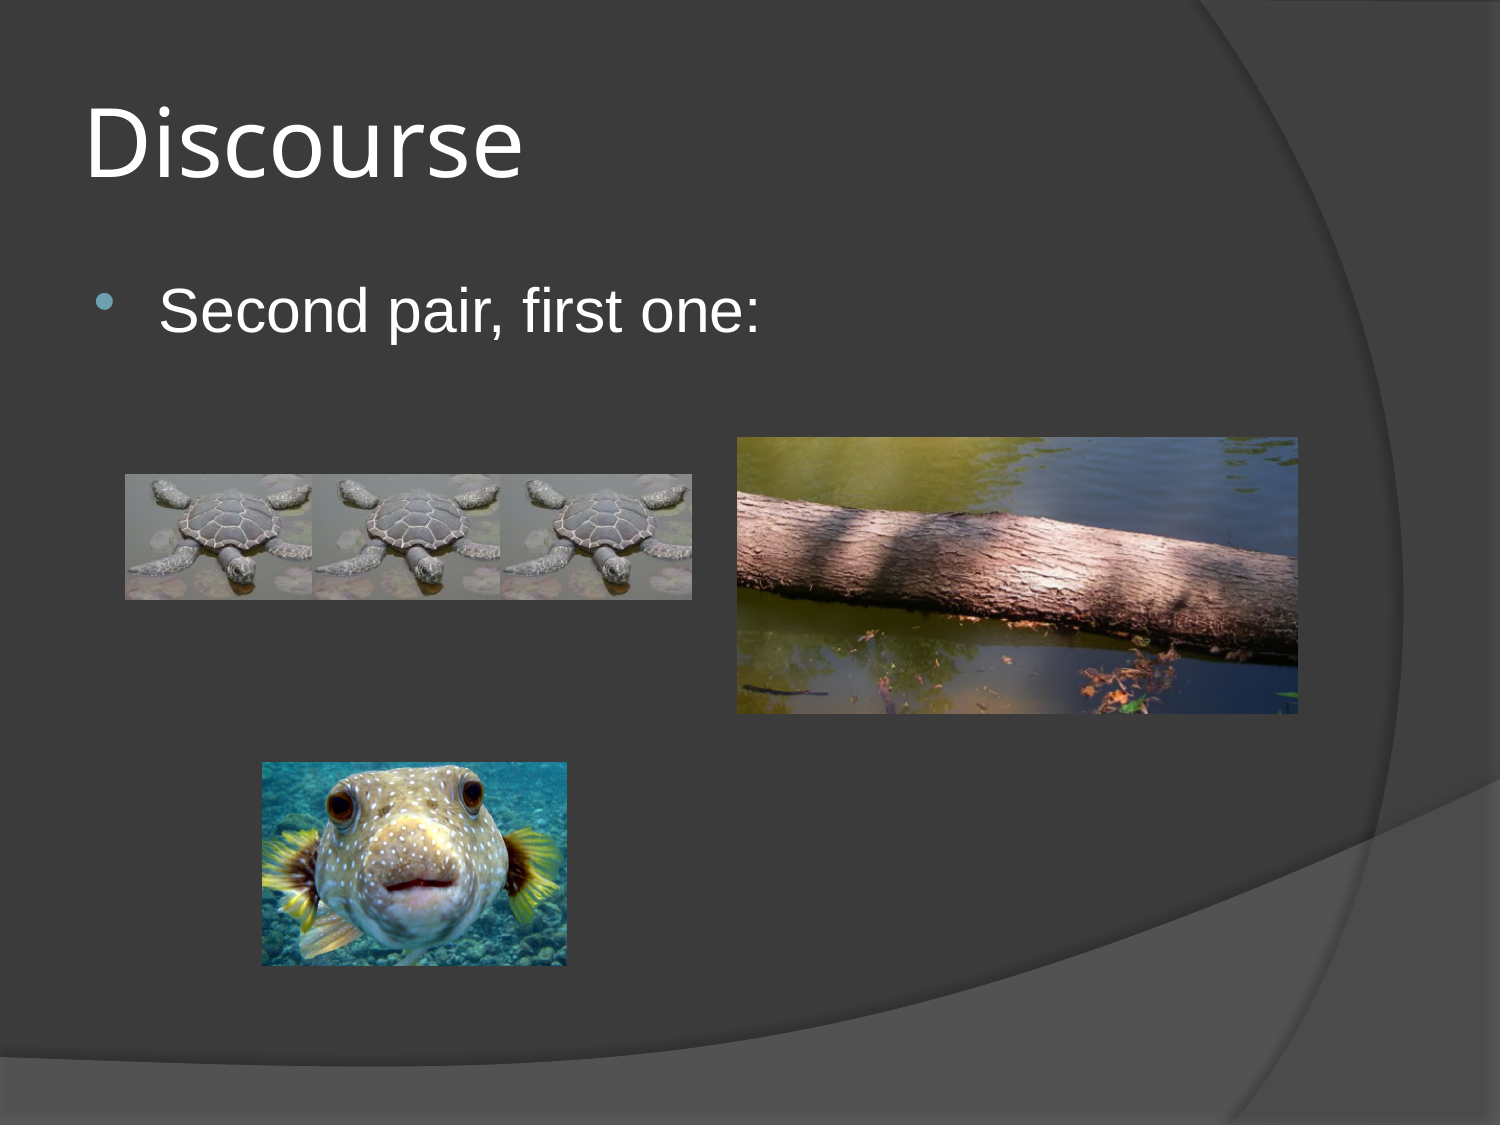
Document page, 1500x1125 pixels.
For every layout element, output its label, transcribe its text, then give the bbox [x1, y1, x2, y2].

picture [312, 474, 491, 601]
picture [124, 474, 304, 601]
picture [737, 437, 1299, 714]
picture [262, 762, 567, 966]
picture [499, 474, 692, 601]
title Discourse [75, 45, 1300, 233]
list Second pair, first one: [75, 262, 1300, 1005]
